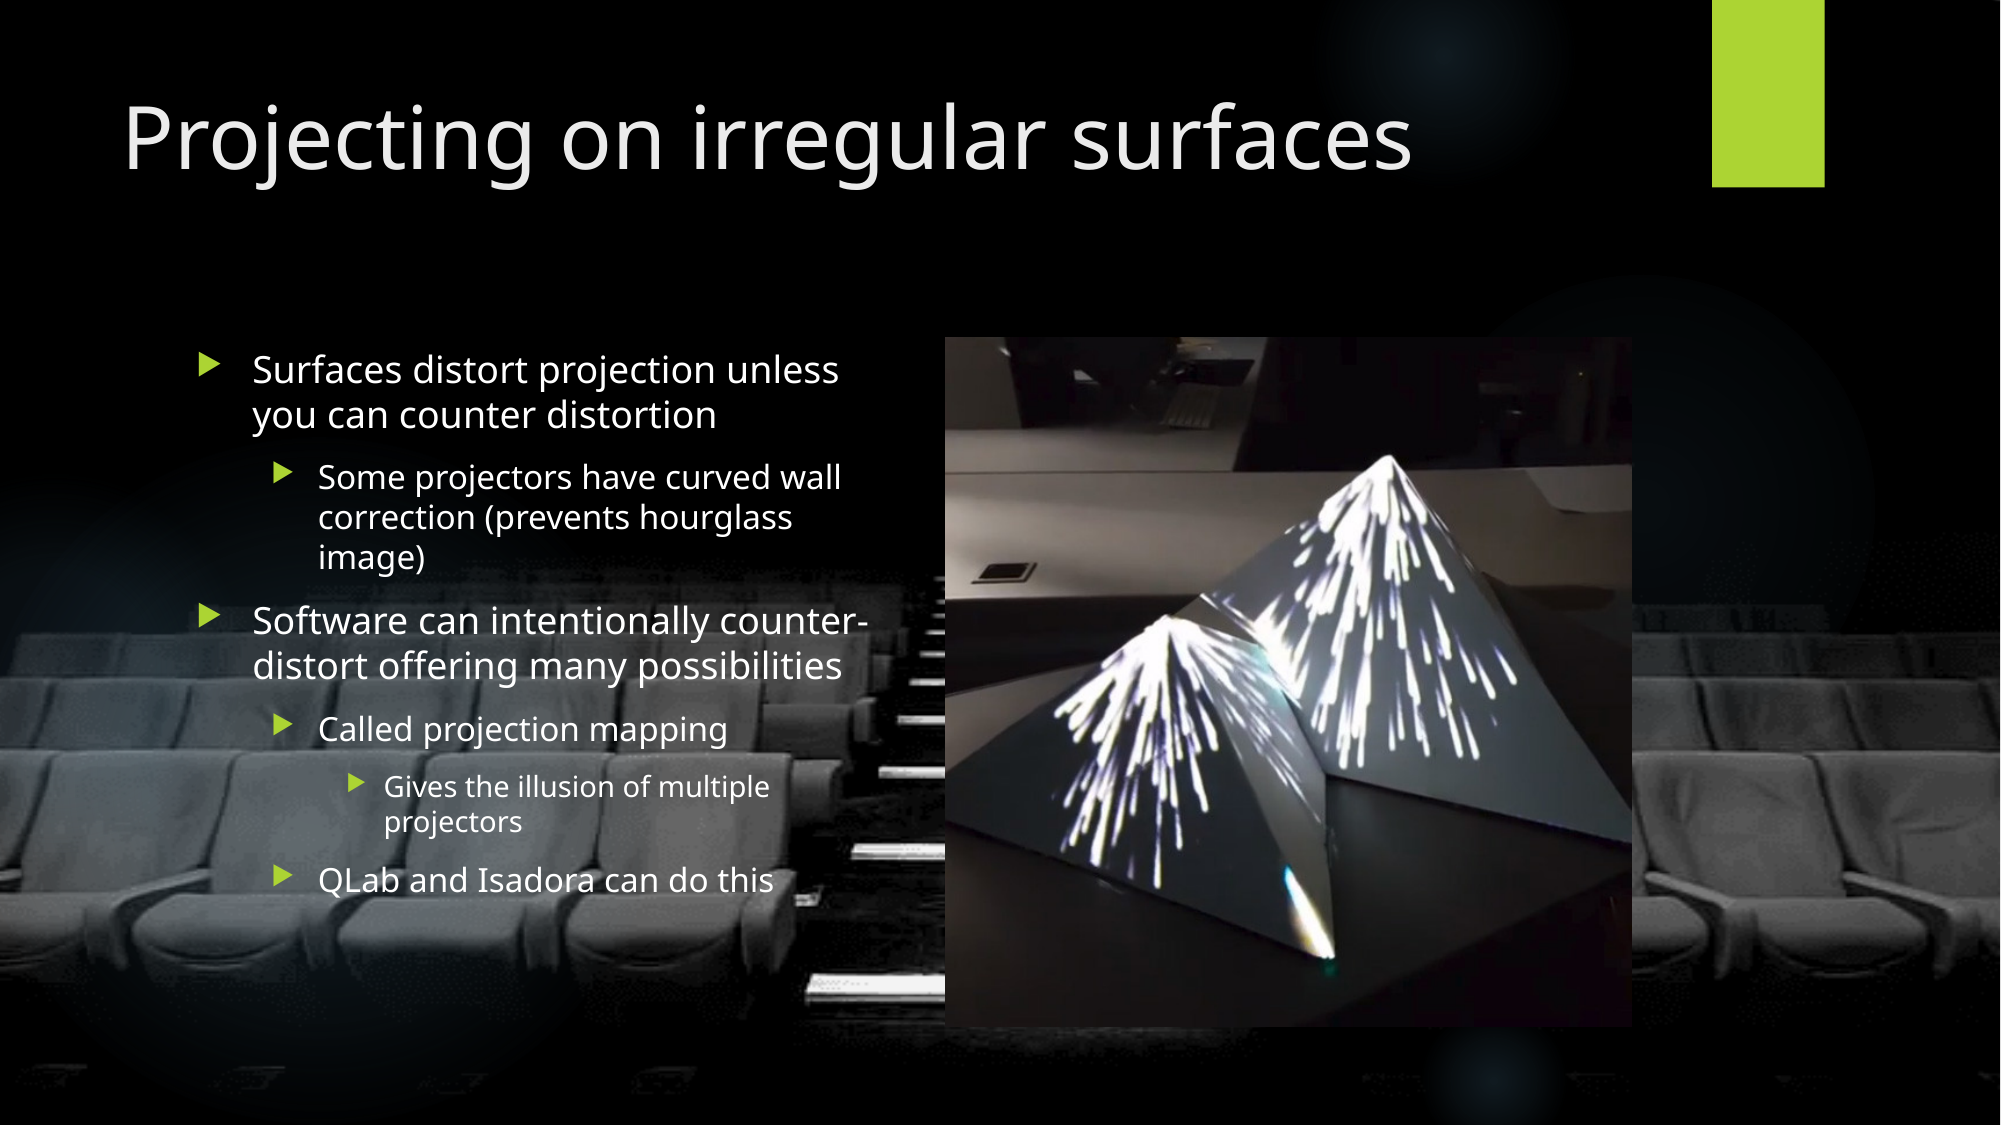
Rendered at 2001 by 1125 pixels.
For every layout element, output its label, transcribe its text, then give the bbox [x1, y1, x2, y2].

title Projecting on irregular surfaces [106, 74, 1649, 304]
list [944, 336, 1632, 1027]
list Surfaces distort projection unless you can counter distortion Some projectors have curved wall correction (prevents hourglass image) Software can intentionally counter-distort offering many possibilities Called projection mapping Gives the illusion of multiple projectors QLab and Isadora can do this [181, 338, 903, 1027]
picture [0, 0, 2001, 1125]
